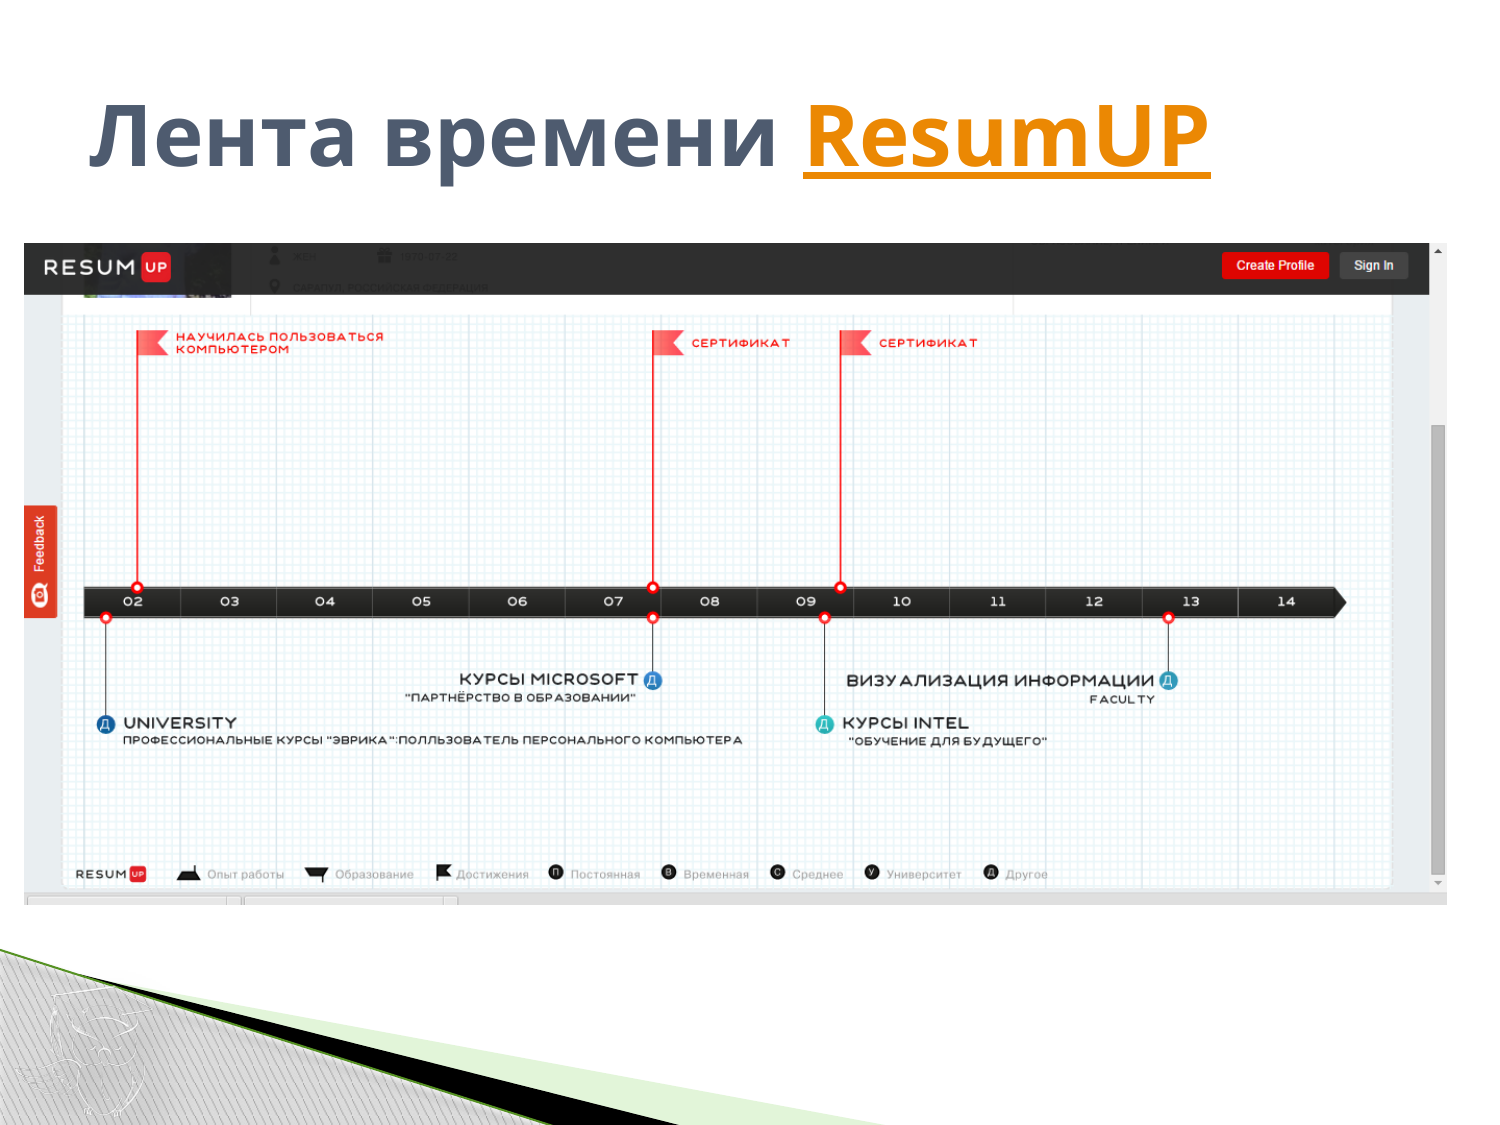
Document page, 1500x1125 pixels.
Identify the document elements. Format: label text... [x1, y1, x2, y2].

picture [0, 951, 219, 1125]
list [23, 242, 1448, 906]
title Лента времени ResumUP [75, 45, 1425, 233]
